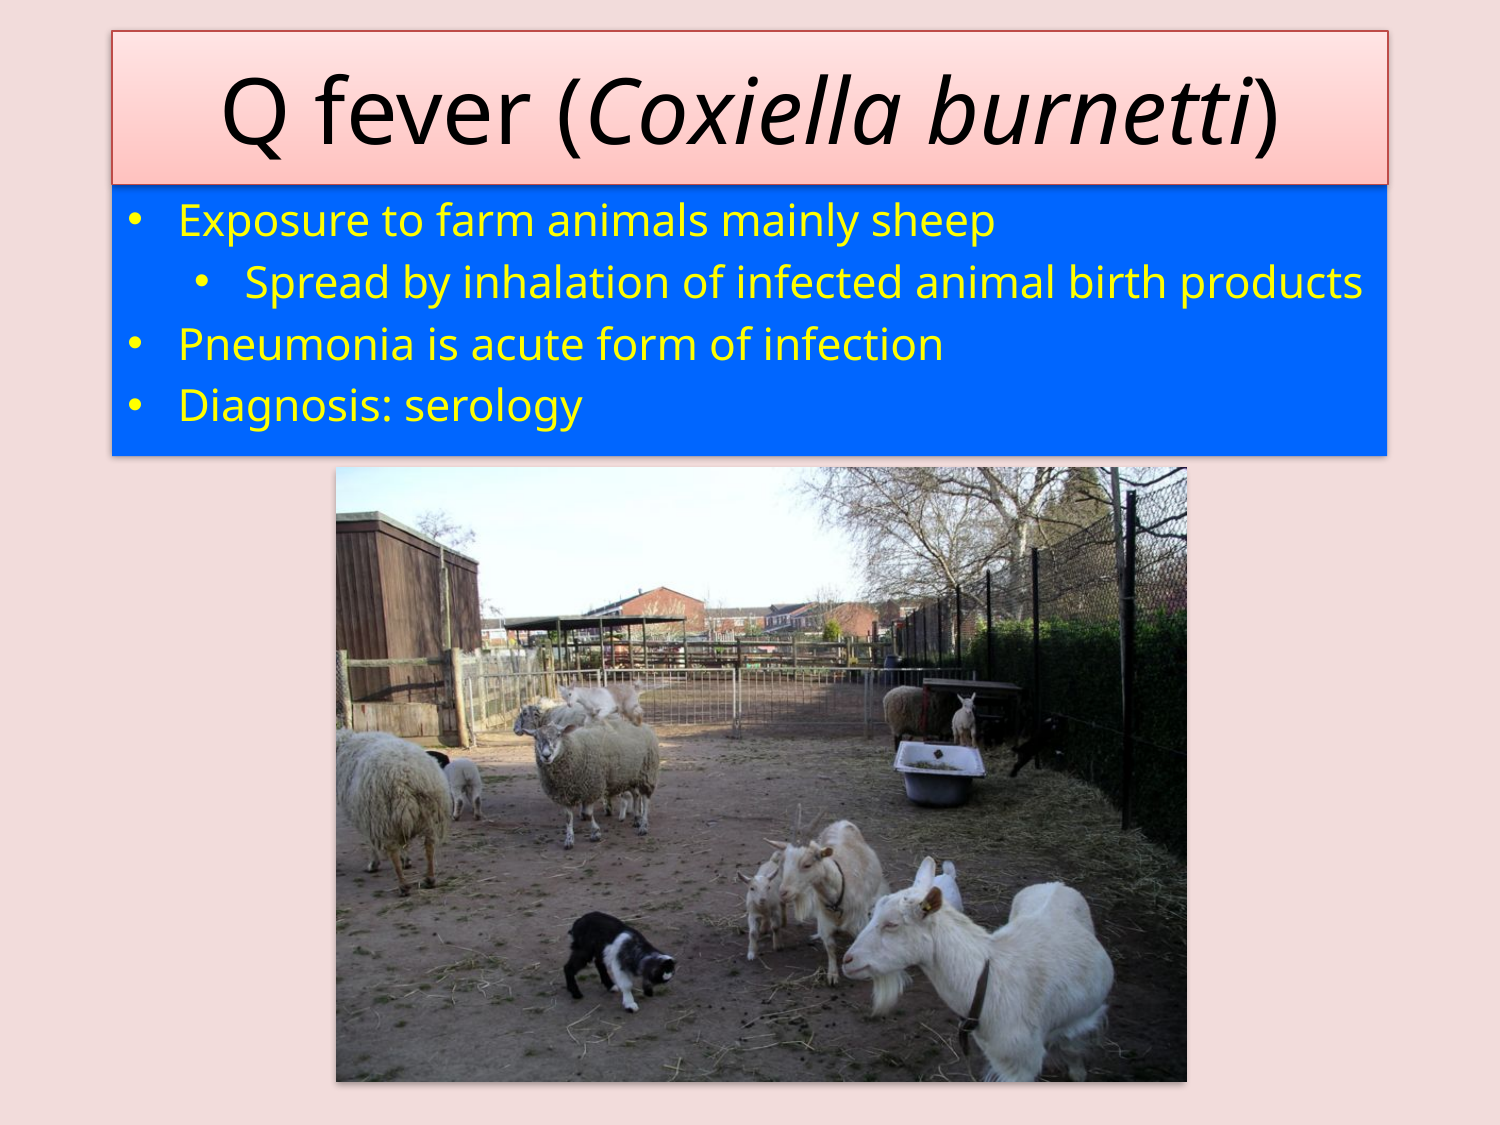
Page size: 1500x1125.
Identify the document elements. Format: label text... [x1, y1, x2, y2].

picture [336, 467, 1187, 1082]
text_box Exposure to farm animals mainly sheep Spread by inhalation of infected animal birth products Pneumonia is acute form of infection Diagnosis: serology [112, 192, 1388, 457]
text_box Q fever (Coxiella burnetti) [111, 30, 1389, 185]
